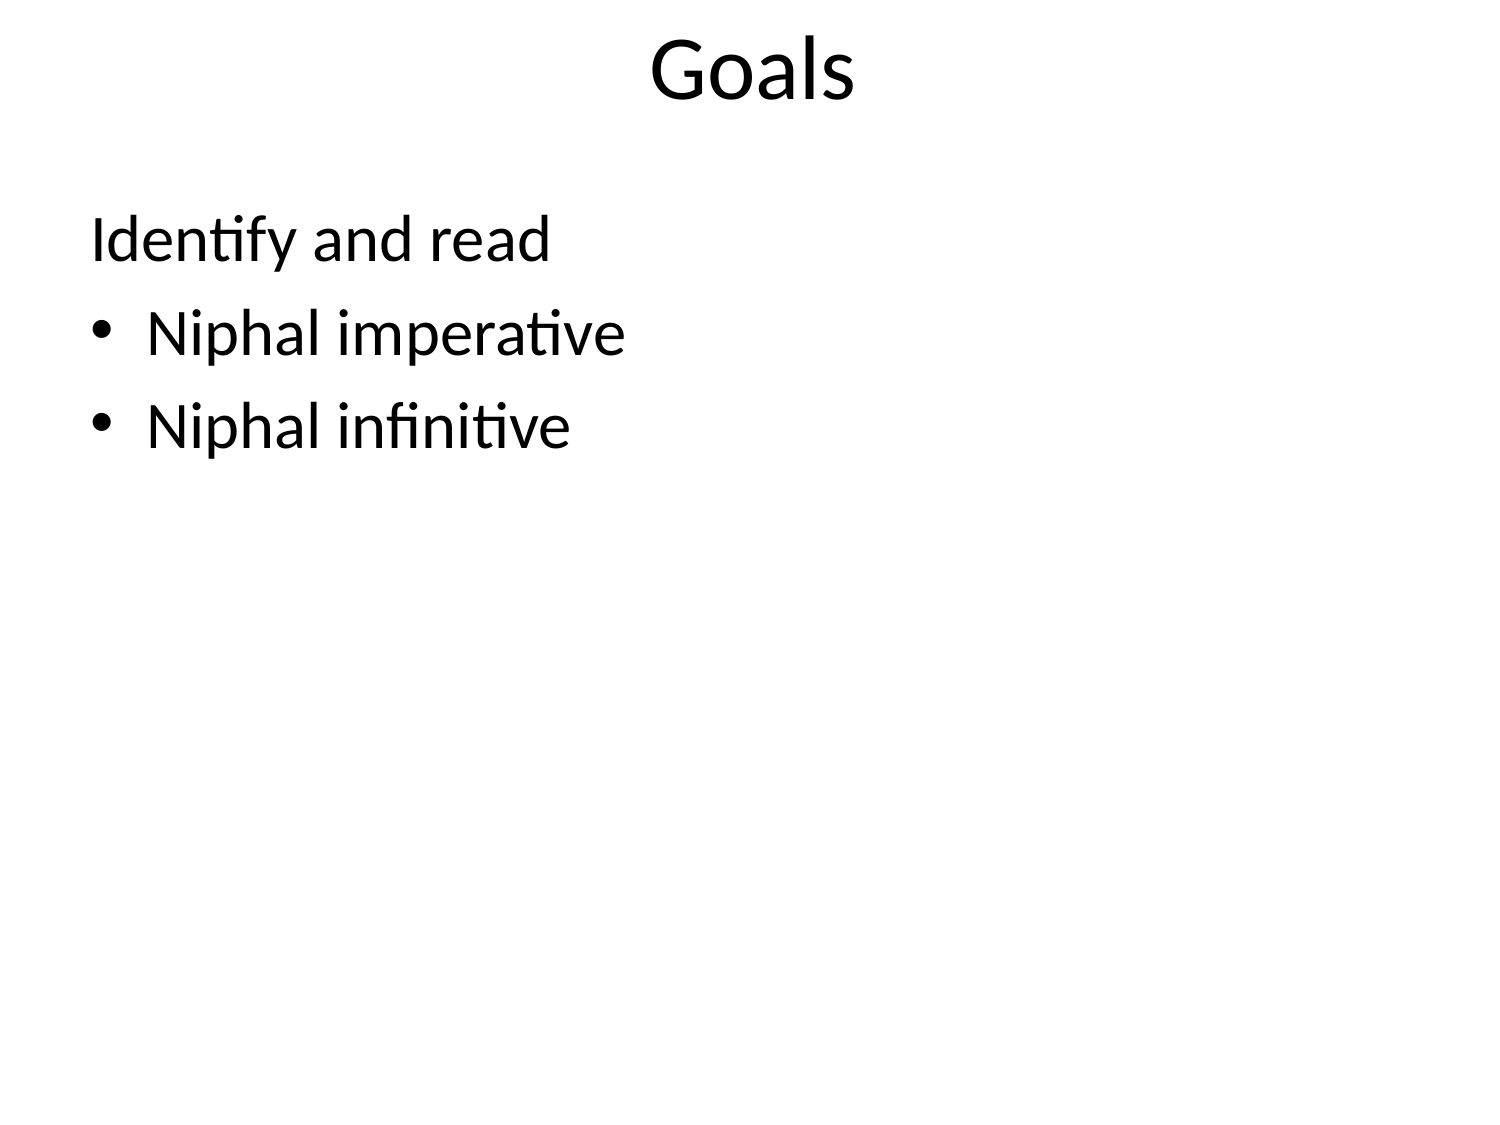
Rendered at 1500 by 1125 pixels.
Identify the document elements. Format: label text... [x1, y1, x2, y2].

list Identify and read Niphal imperative Niphal infinitive [75, 187, 1425, 900]
title Goals [78, 0, 1429, 125]
